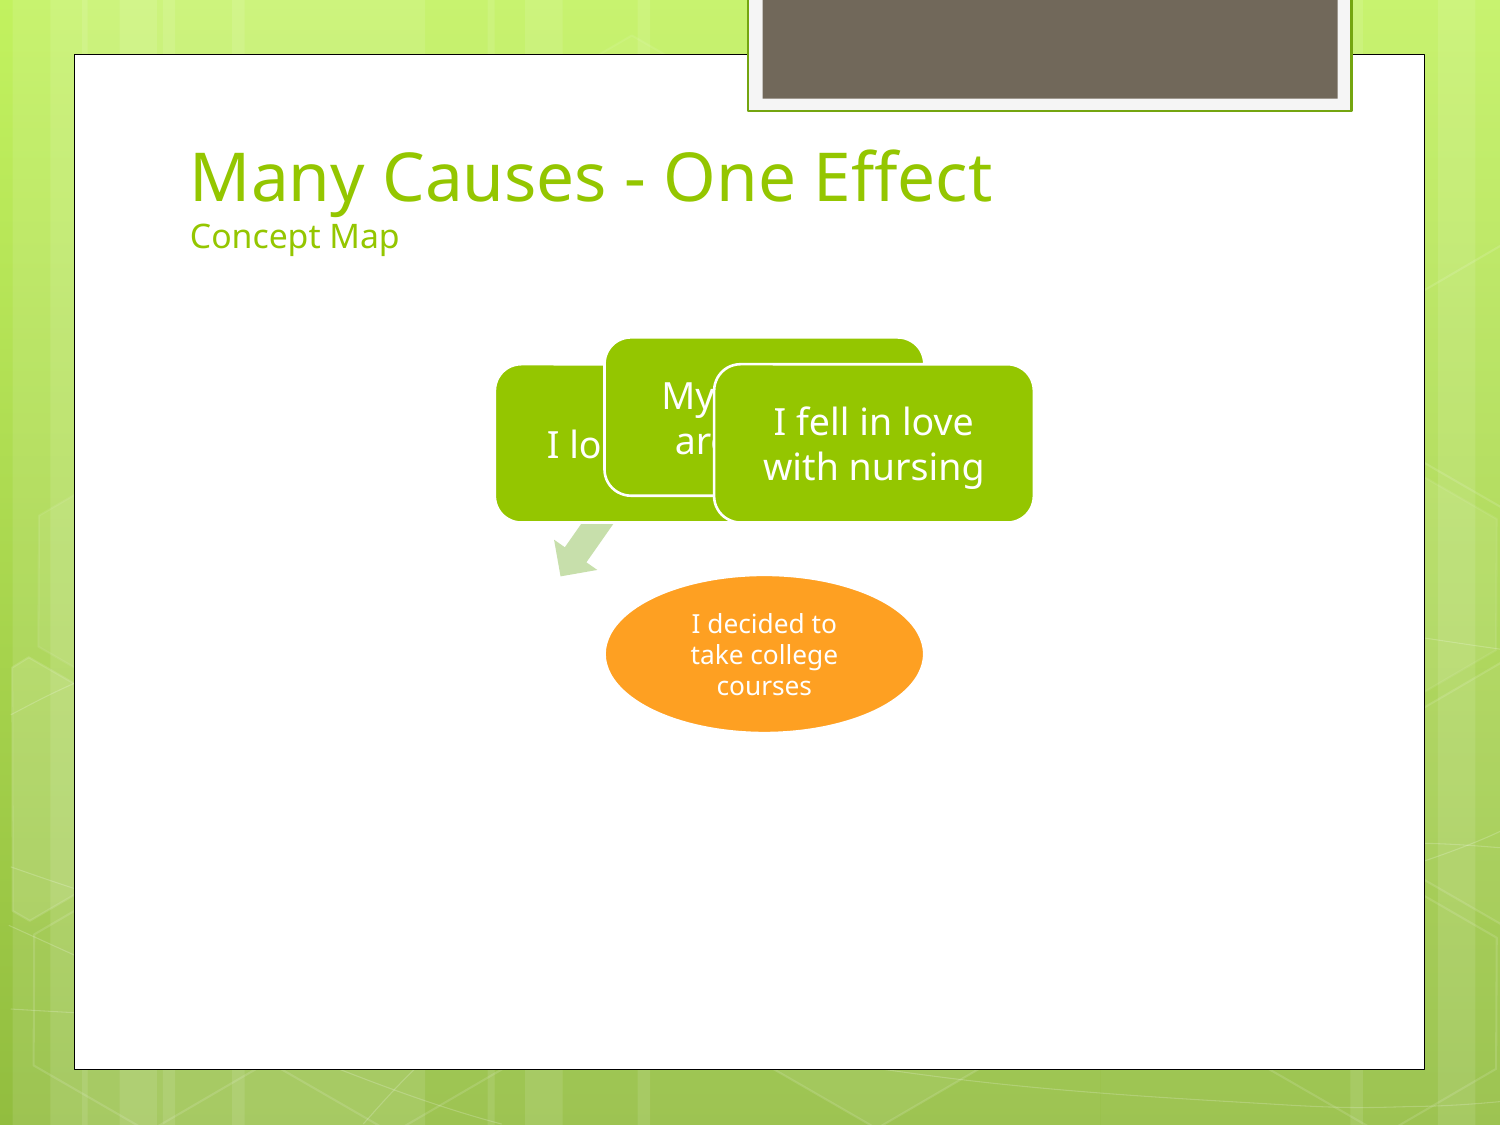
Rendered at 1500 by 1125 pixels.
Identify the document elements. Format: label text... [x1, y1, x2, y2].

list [124, 337, 1405, 971]
title Many Causes - One Effect Concept Map [174, 125, 1328, 263]
